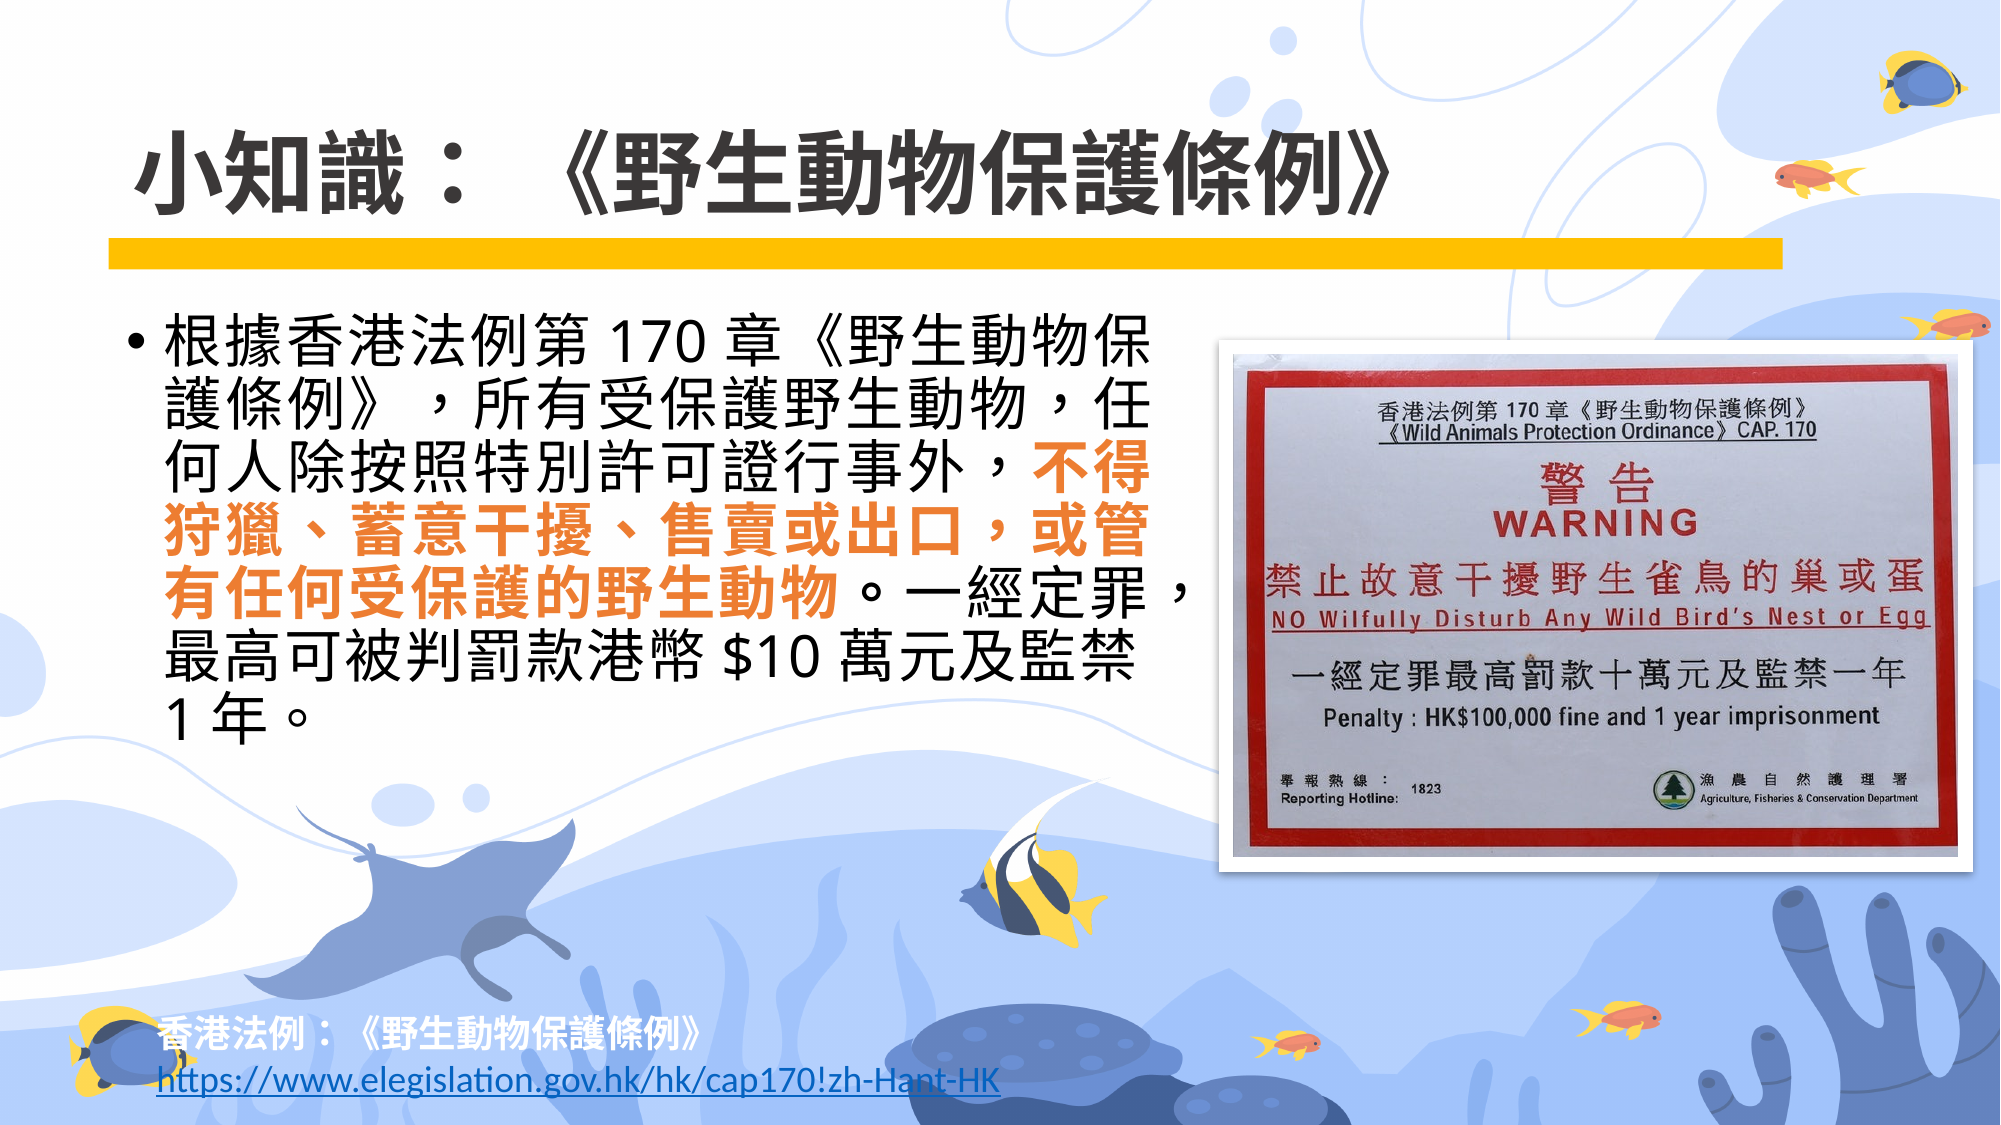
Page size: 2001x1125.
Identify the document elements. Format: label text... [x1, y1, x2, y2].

title 小知識： 《野生動物保護條例》 [117, 69, 1843, 287]
list 根據香港法例第170章《野生動物保護條例》，所有受保護野生動物，任何人除按照特別許可證行事外，不得狩獵、蓄意干擾、售賣或出口，或管有任何受保護的野生動物。一經定罪，最高可被判罰款港幣$10萬元及監禁1年。 [111, 304, 1167, 942]
text_box 香港法例：《野生動物保護條例》 https://www.elegislation.gov.hk/hk/cap170!zh-Hant-HK [141, 1002, 1209, 1107]
picture [1233, 354, 1959, 857]
text_box [108, 237, 1784, 270]
